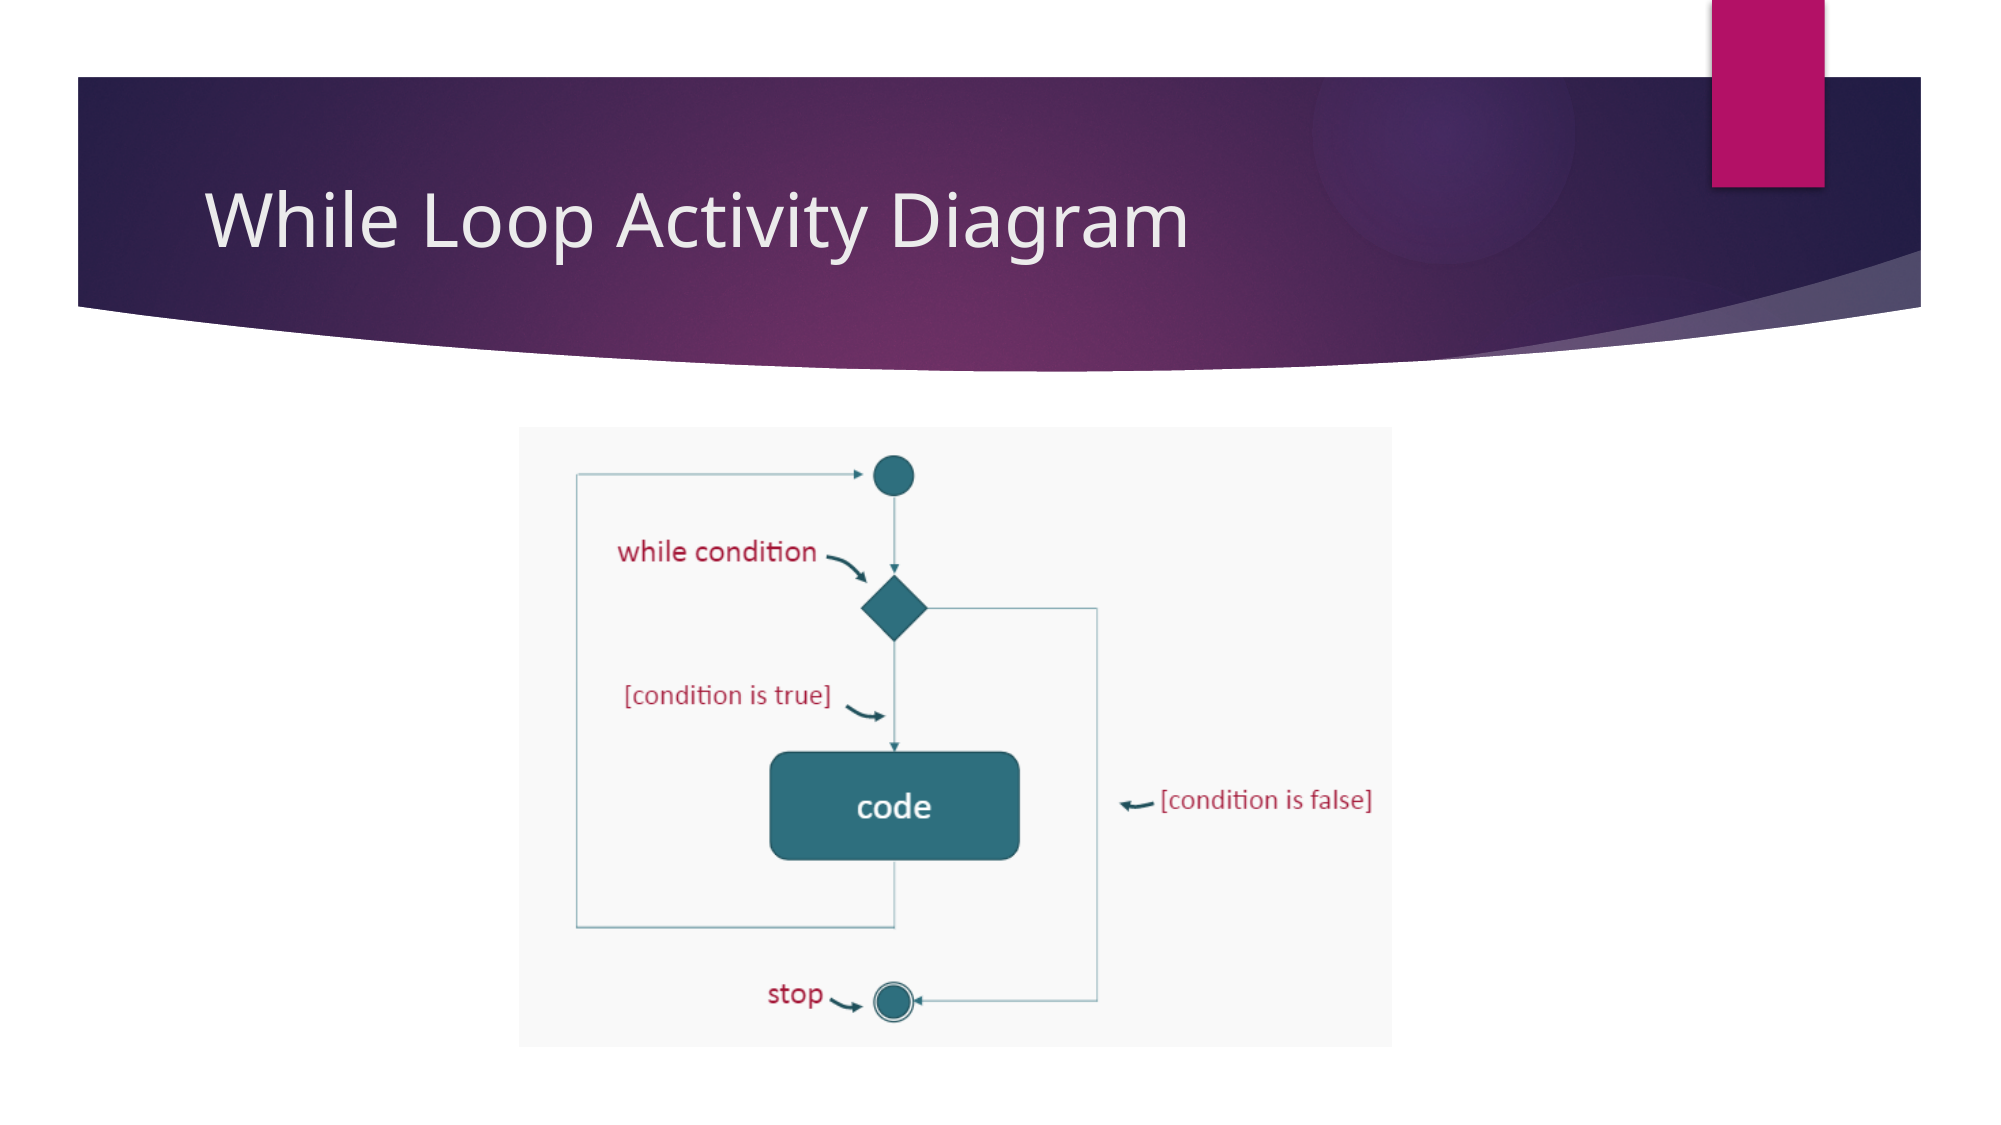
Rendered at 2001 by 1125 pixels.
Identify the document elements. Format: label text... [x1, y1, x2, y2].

title While Loop Activity Diagram [189, 159, 1627, 276]
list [519, 426, 1392, 1048]
